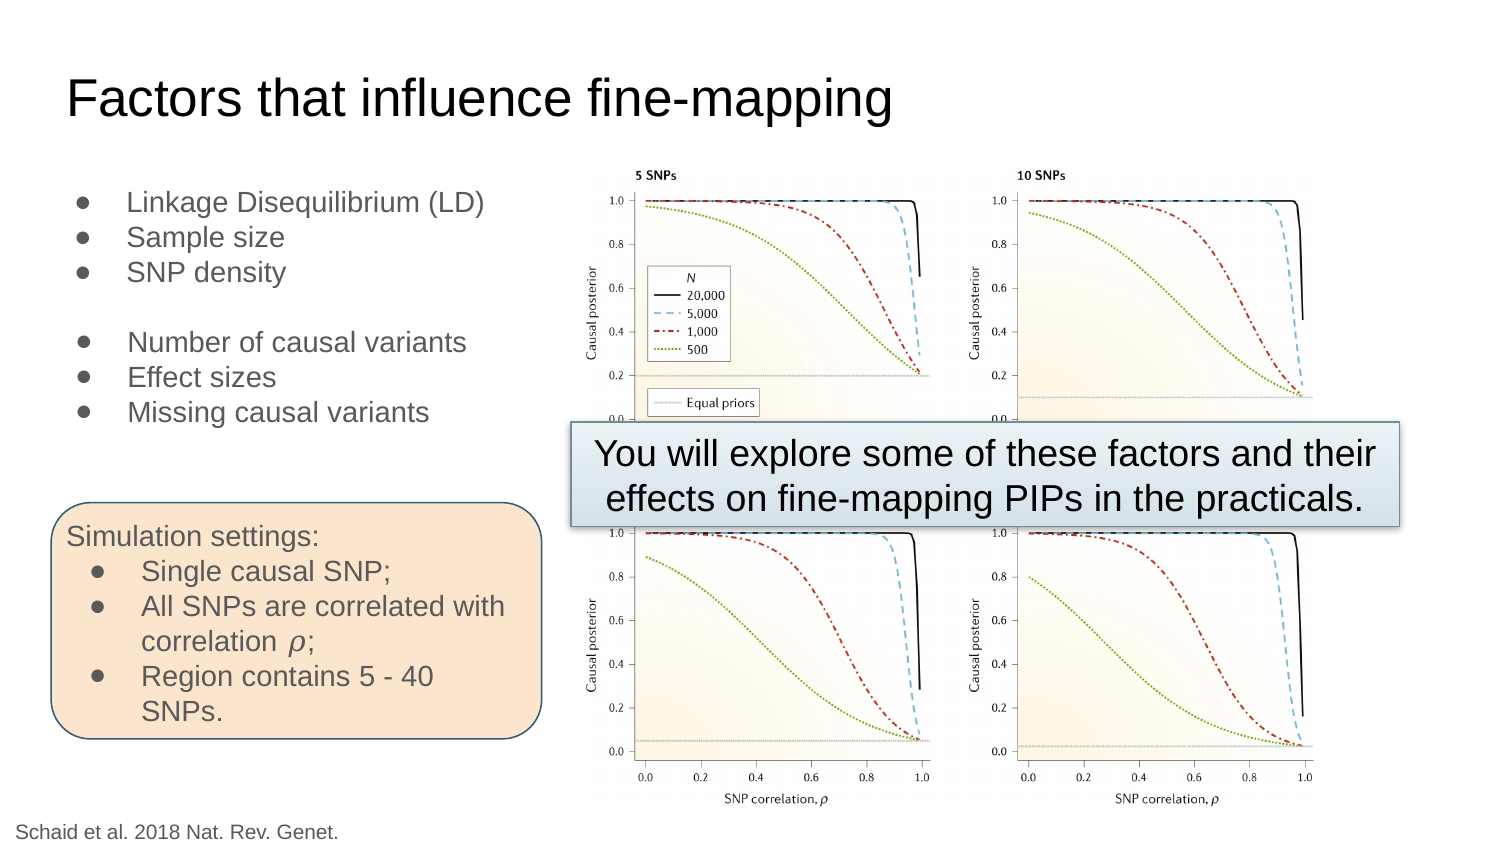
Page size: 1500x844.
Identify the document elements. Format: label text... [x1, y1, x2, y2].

text_box You will explore some of these factors and their effects on fine-mapping PIPs in the practicals. [1318, 421, 1400, 527]
text_box Schaid et al. 2018 Nat. Rev. Genet. [0, 803, 359, 844]
text_box Linkage Disequilibrium (LD) Sample size SNP density [36, 168, 571, 309]
text_box [59, 511, 542, 739]
text_box Simulation settings: Single causal SNP; All SNPs are correlated with correlation 𝜌; Region contains 5 - 40 SNPs. [51, 502, 527, 724]
text_box Number of causal variants Effect sizes Missing causal variants [37, 308, 570, 438]
title Factors that influence fine-mapping [51, 48, 1449, 142]
picture [584, 168, 1314, 807]
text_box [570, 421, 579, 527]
